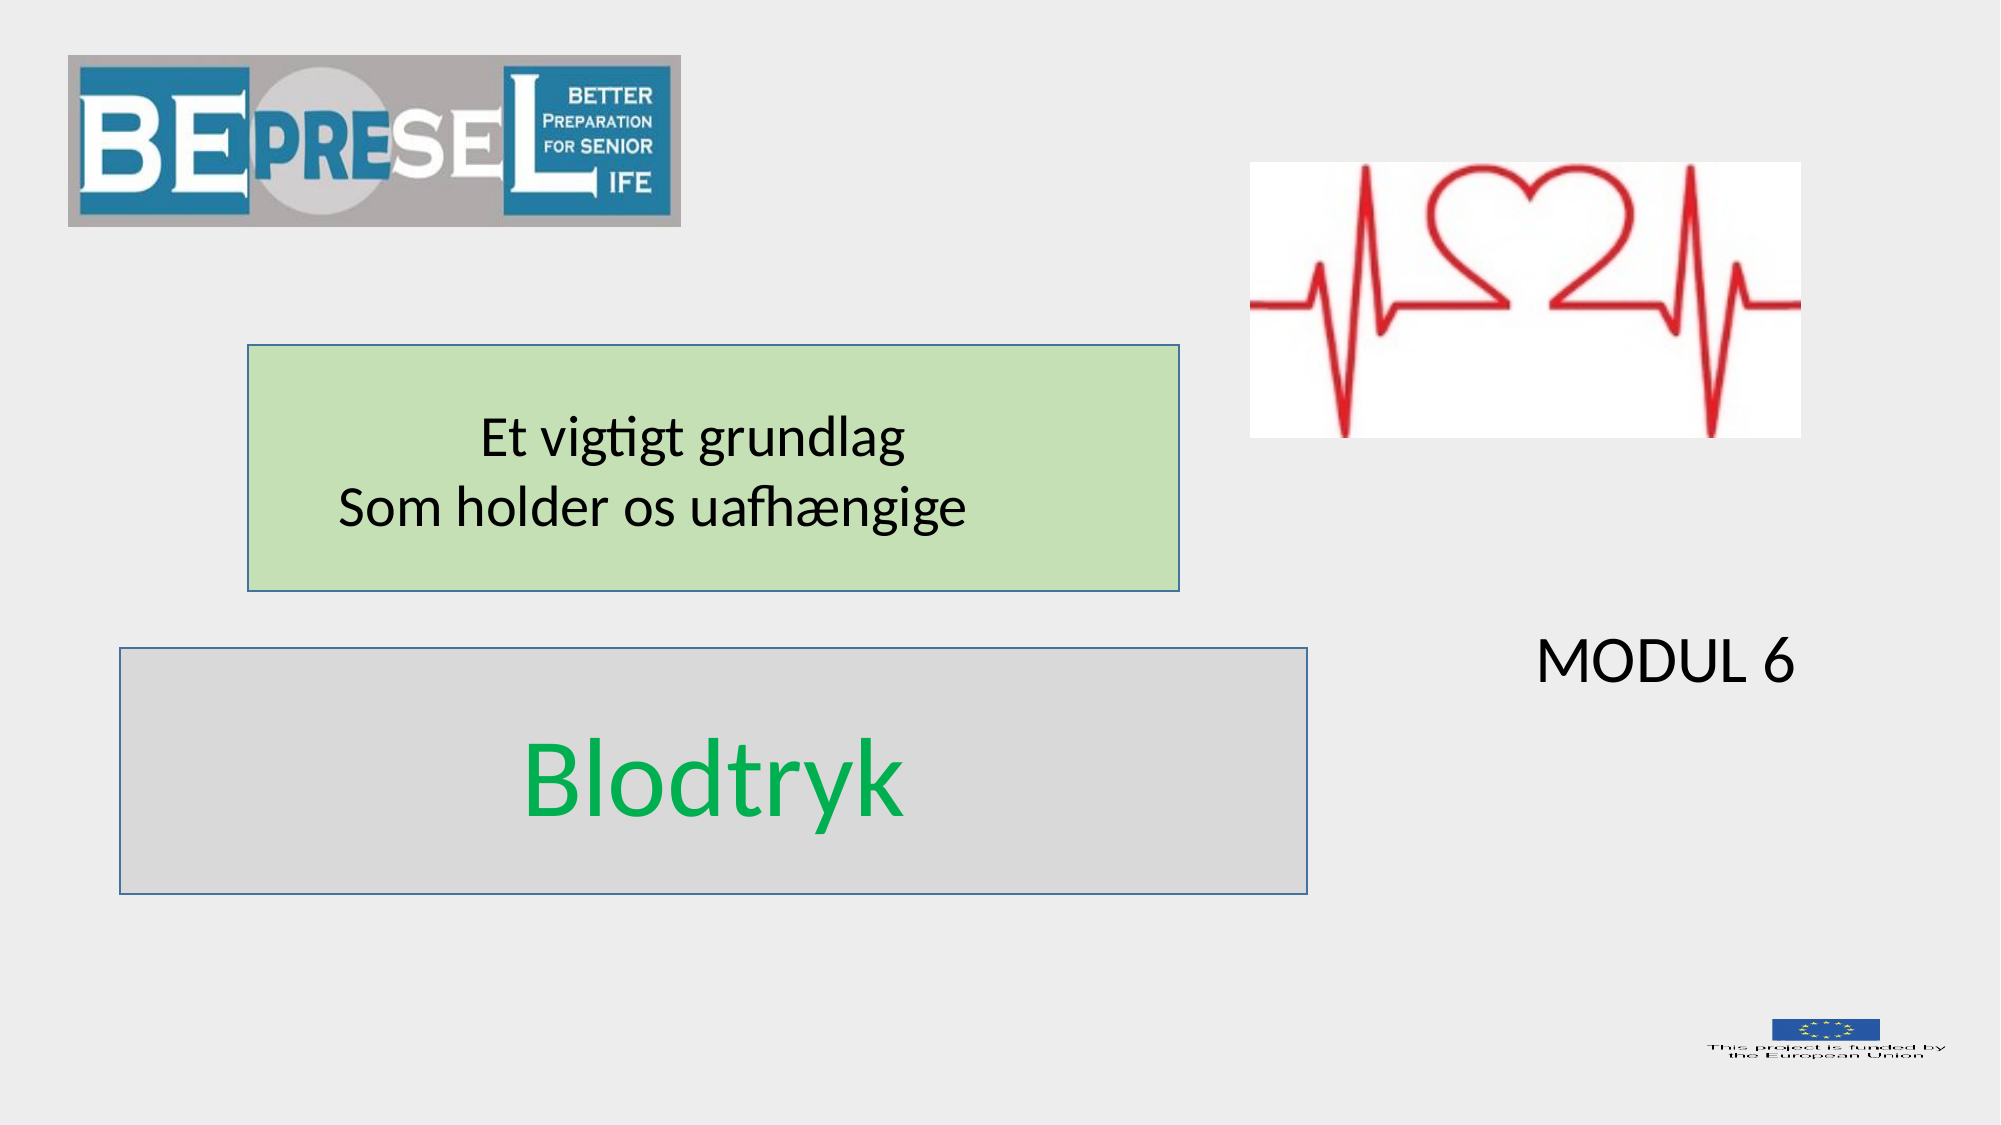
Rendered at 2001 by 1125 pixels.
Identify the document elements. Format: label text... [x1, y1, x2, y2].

picture [68, 55, 681, 227]
text_box MODUL 6 [1422, 534, 1910, 778]
text_box Et vigtigt grundlag Som holder os uafhængige [247, 344, 1180, 592]
picture [1680, 995, 1972, 1084]
picture [1250, 162, 1801, 438]
text_box Blodtryk [119, 647, 1308, 895]
